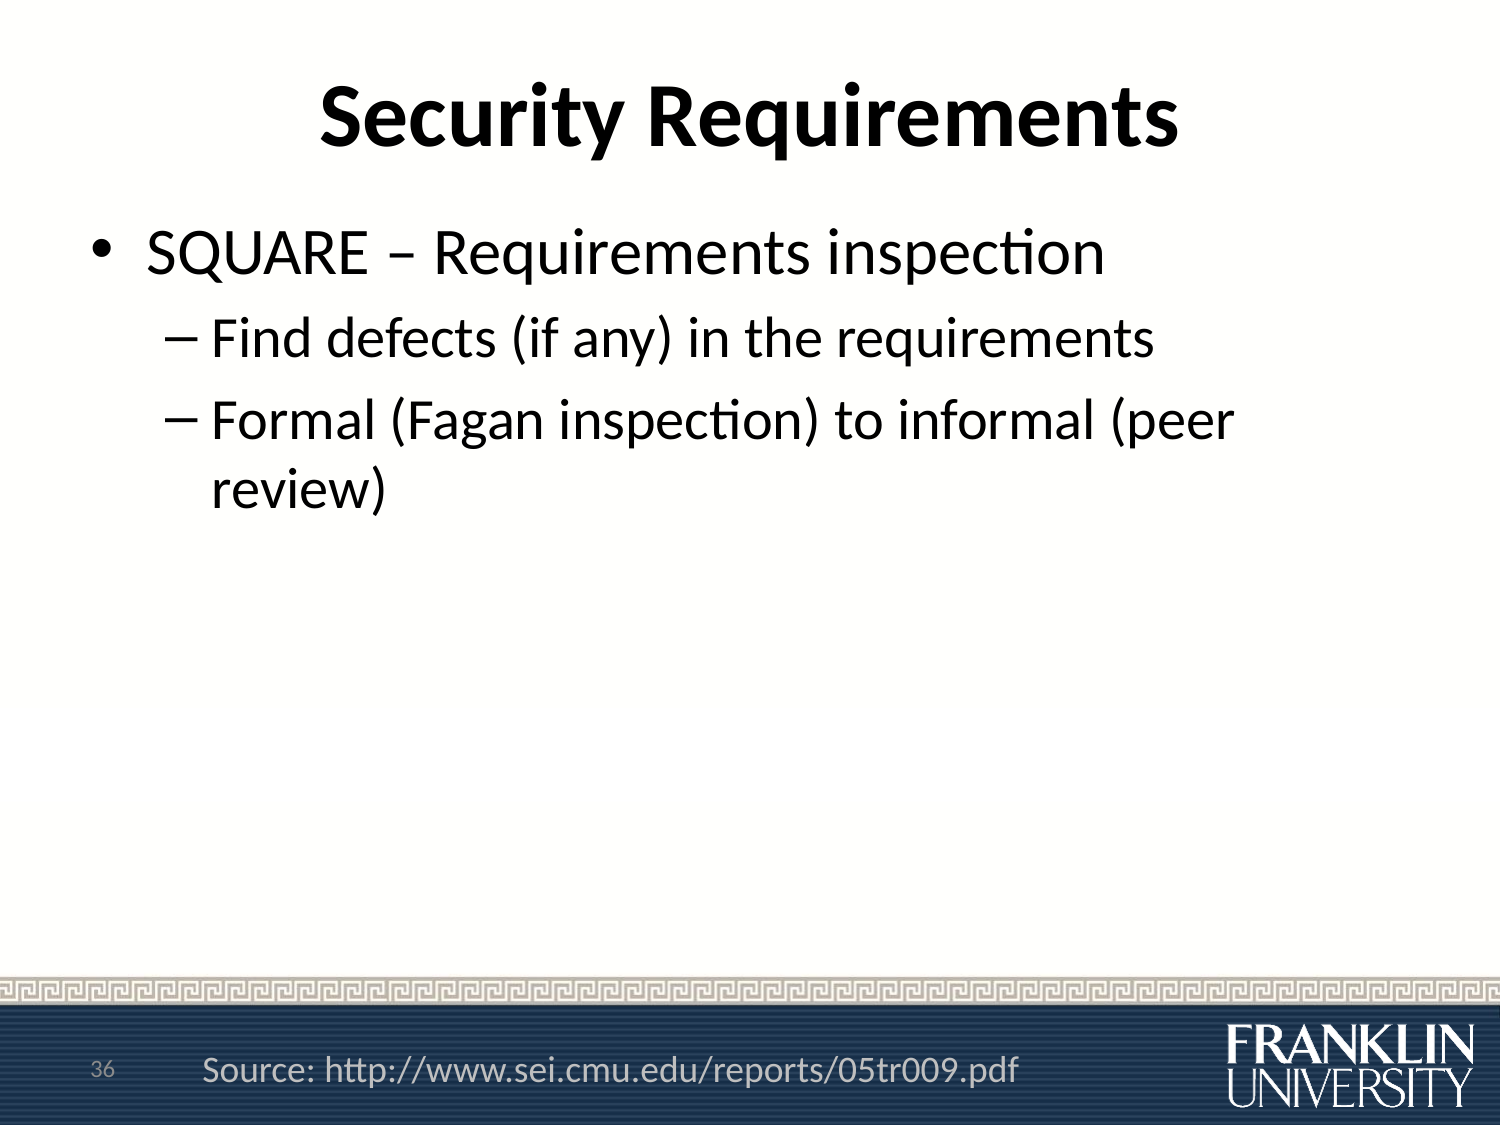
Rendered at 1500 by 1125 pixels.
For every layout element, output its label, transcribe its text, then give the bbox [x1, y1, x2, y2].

picture [0, 0, 1500, 1125]
slide_number 36 [75, 1037, 187, 1098]
title Security Requirements [75, 45, 1425, 175]
list SQUARE – Requirements inspection Find defects (if any) in the requirements Formal (Fagan inspection) to informal (peer review) [75, 200, 1425, 963]
text_box Source: http://www.sei.cmu.edu/reports/05tr009.pdf [187, 1037, 1150, 1098]
